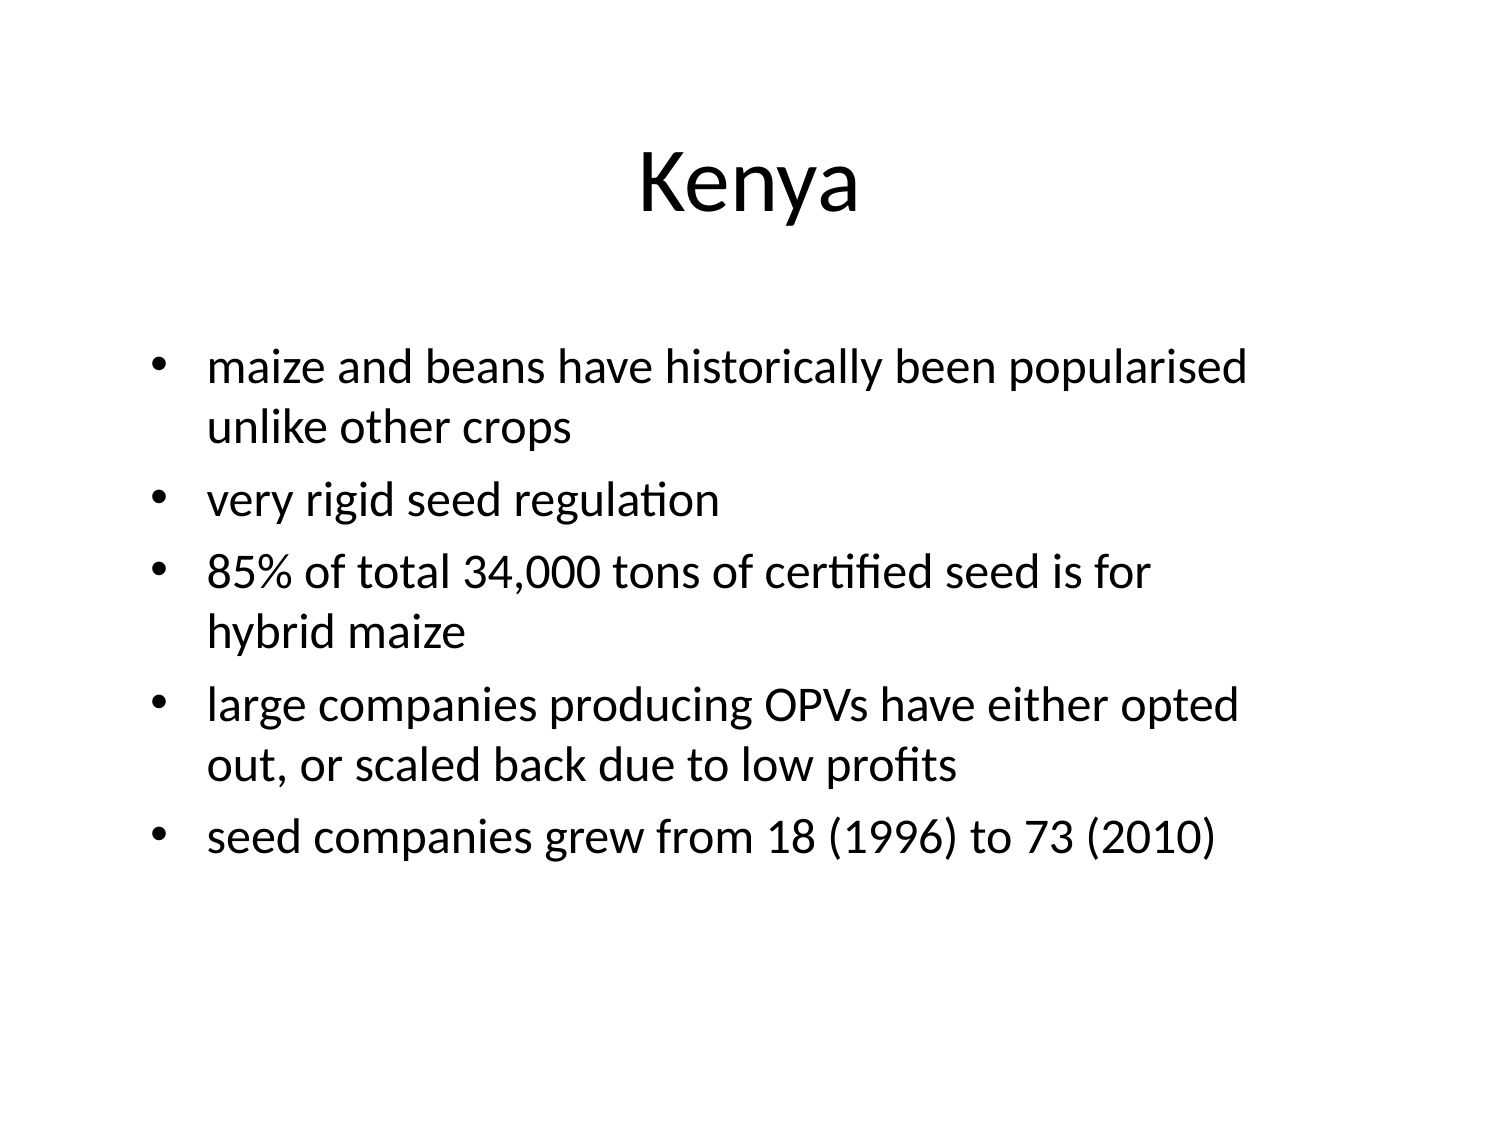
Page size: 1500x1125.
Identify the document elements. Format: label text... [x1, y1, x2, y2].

text_box maize and beans have historically been popularised unlike other crops very rigid seed regulation 85% of total 34,000 tons of certified seed is for hybrid maize large companies producing OPVs have either opted out, or scaled back due to low profits seed companies grew from 18 (1996) to 73 (2010) [135, 326, 1306, 872]
title Kenya [112, 54, 1388, 297]
